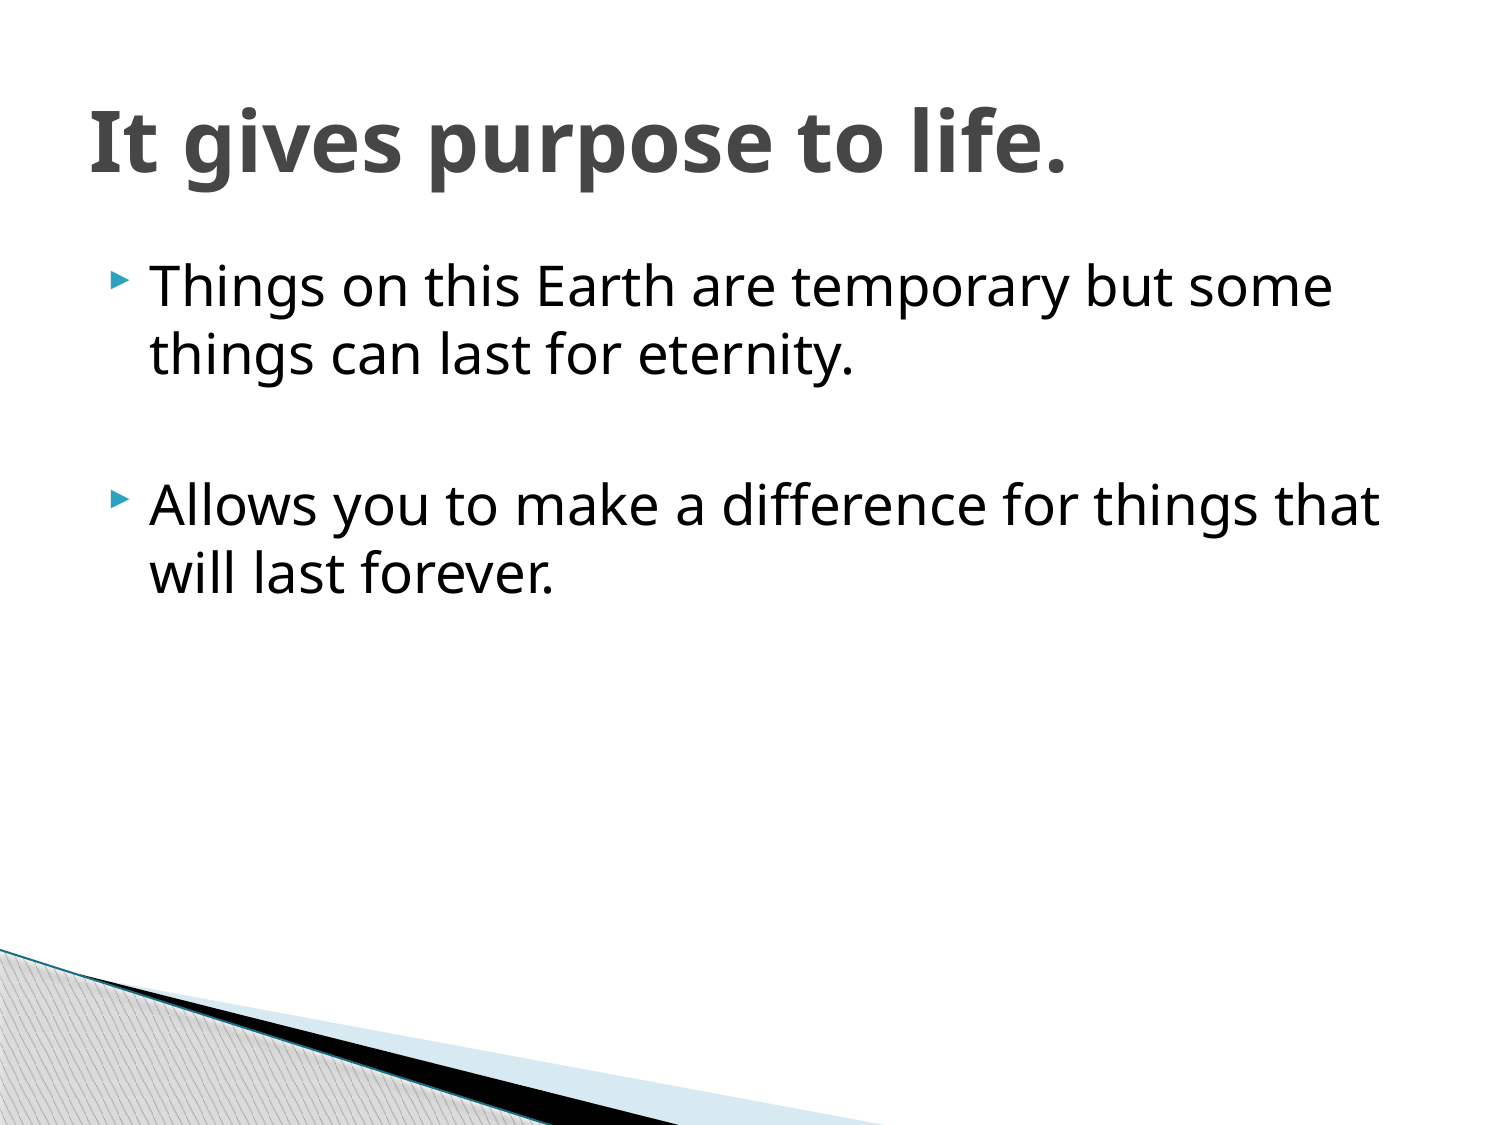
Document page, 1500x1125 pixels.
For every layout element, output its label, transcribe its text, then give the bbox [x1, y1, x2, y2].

title It gives purpose to life. [75, 45, 1425, 233]
list Things on this Earth are temporary but some things can last for eternity. Allows you to make a difference for things that will last forever. [75, 243, 1425, 986]
